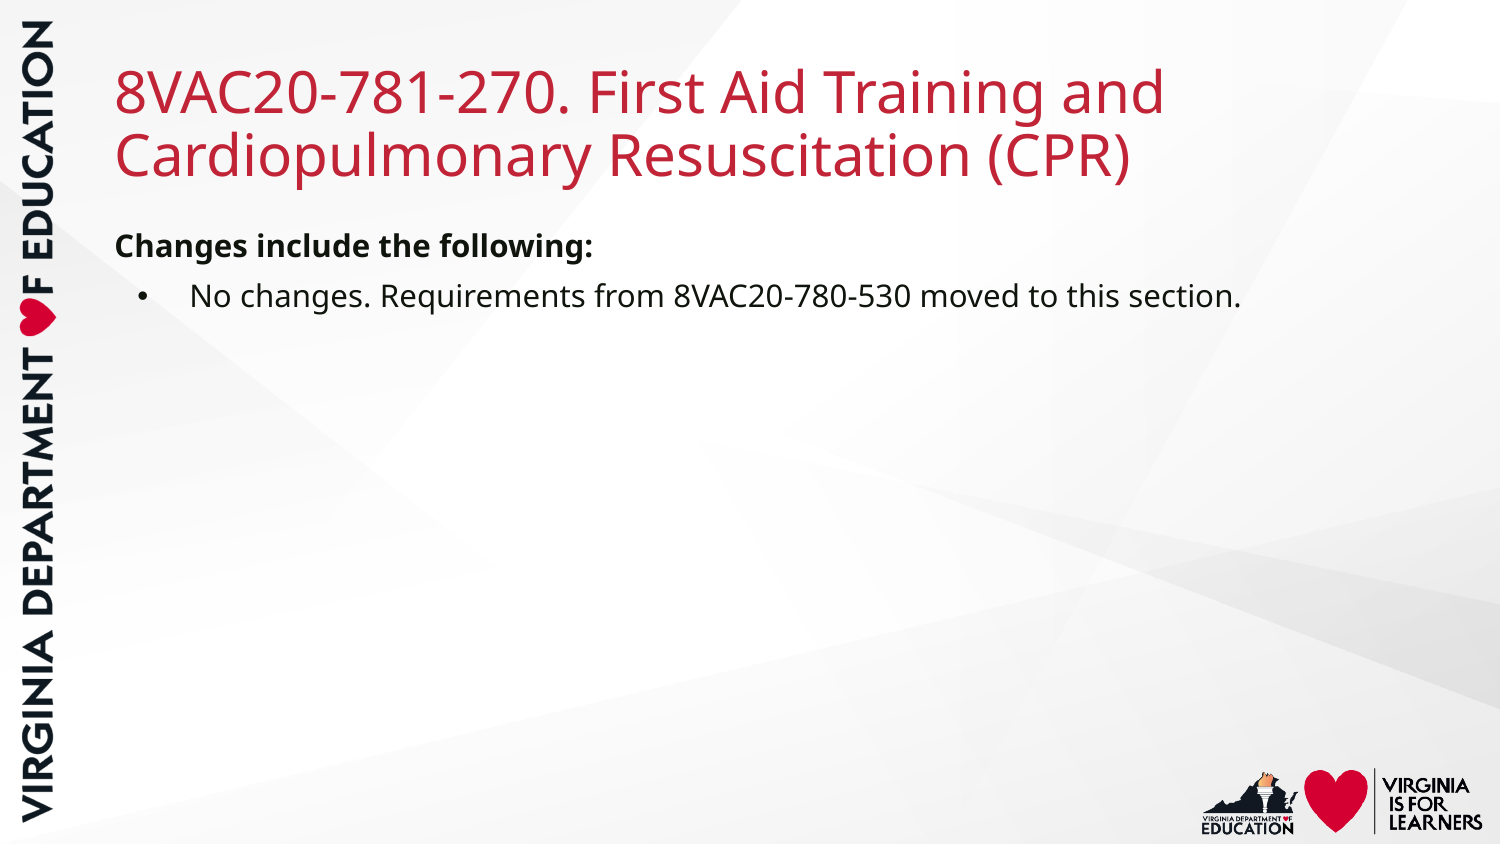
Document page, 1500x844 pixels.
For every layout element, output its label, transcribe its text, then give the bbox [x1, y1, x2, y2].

title 8VAC20-781-270. First Aid Training and Cardiopulmonary Resuscitation (CPR) [103, 44, 1397, 209]
picture [0, 0, 1500, 844]
list Changes include the following: No changes. Requirements from 8VAC20-780-530 moved to this section. [103, 224, 1397, 760]
